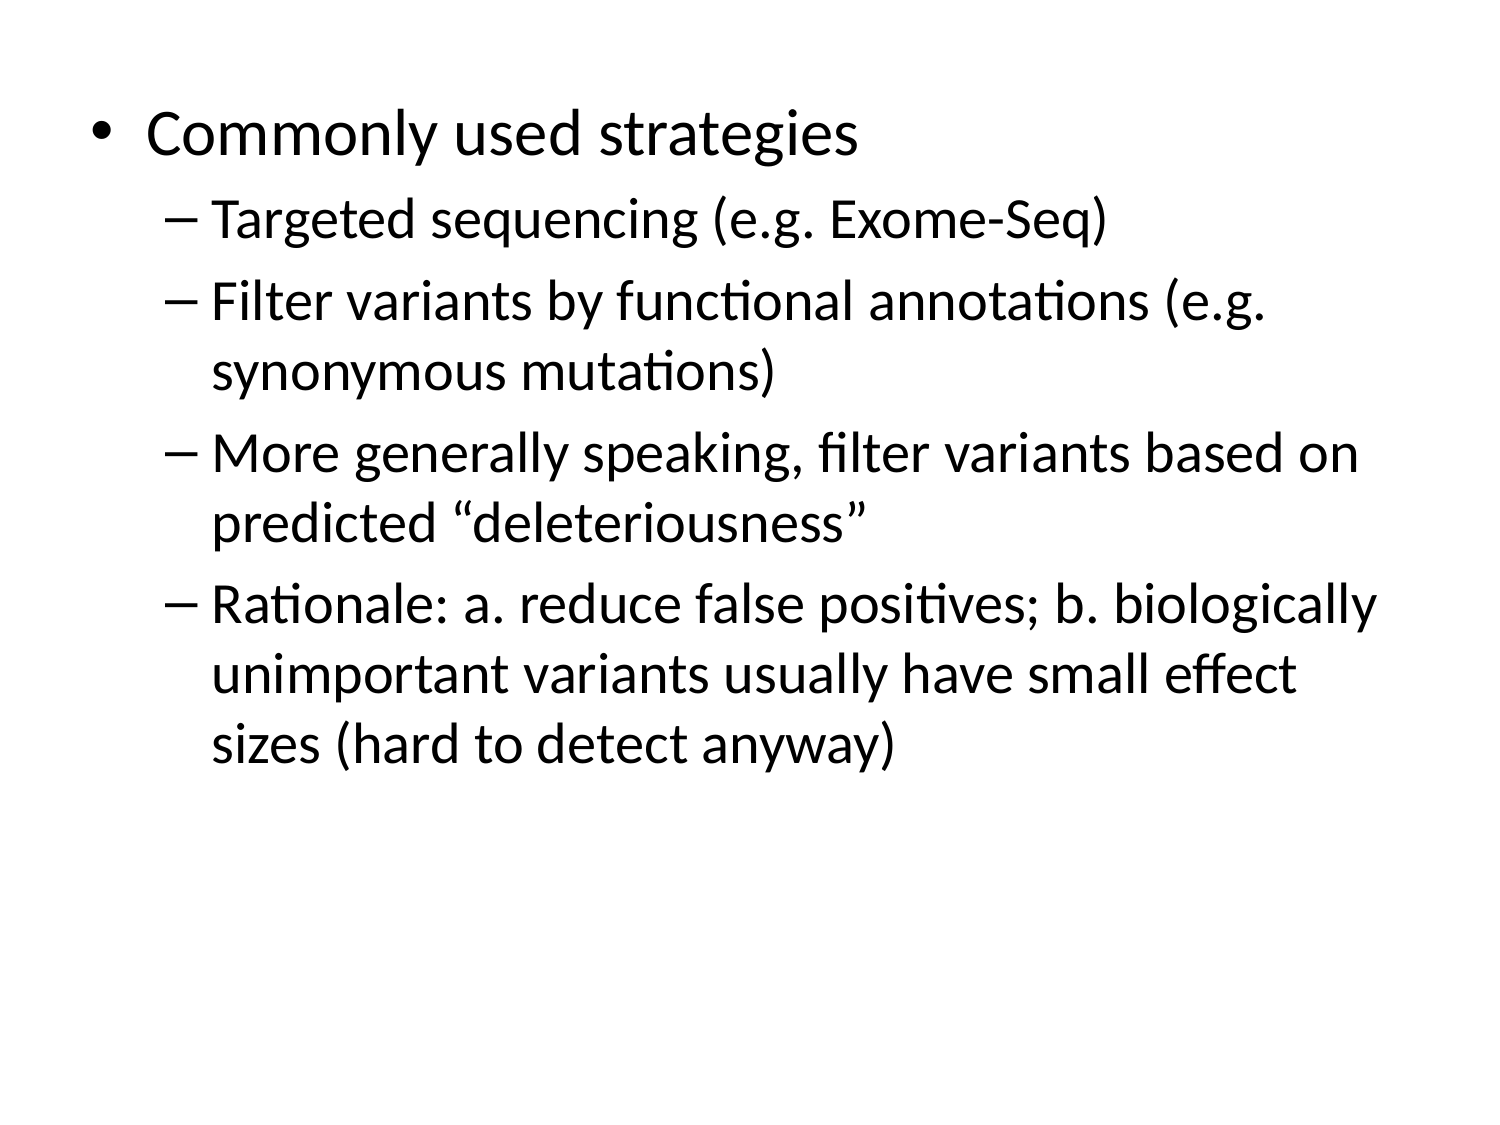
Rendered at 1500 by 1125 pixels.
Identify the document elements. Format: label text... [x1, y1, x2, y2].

list Commonly used strategies Targeted sequencing (e.g. Exome-Seq) Filter variants by functional annotations (e.g. synonymous mutations) More generally speaking, filter variants based on predicted “deleteriousness” Rationale: a. reduce false positives; b. biologically unimportant variants usually have small effect sizes (hard to detect anyway) [75, 81, 1425, 1005]
